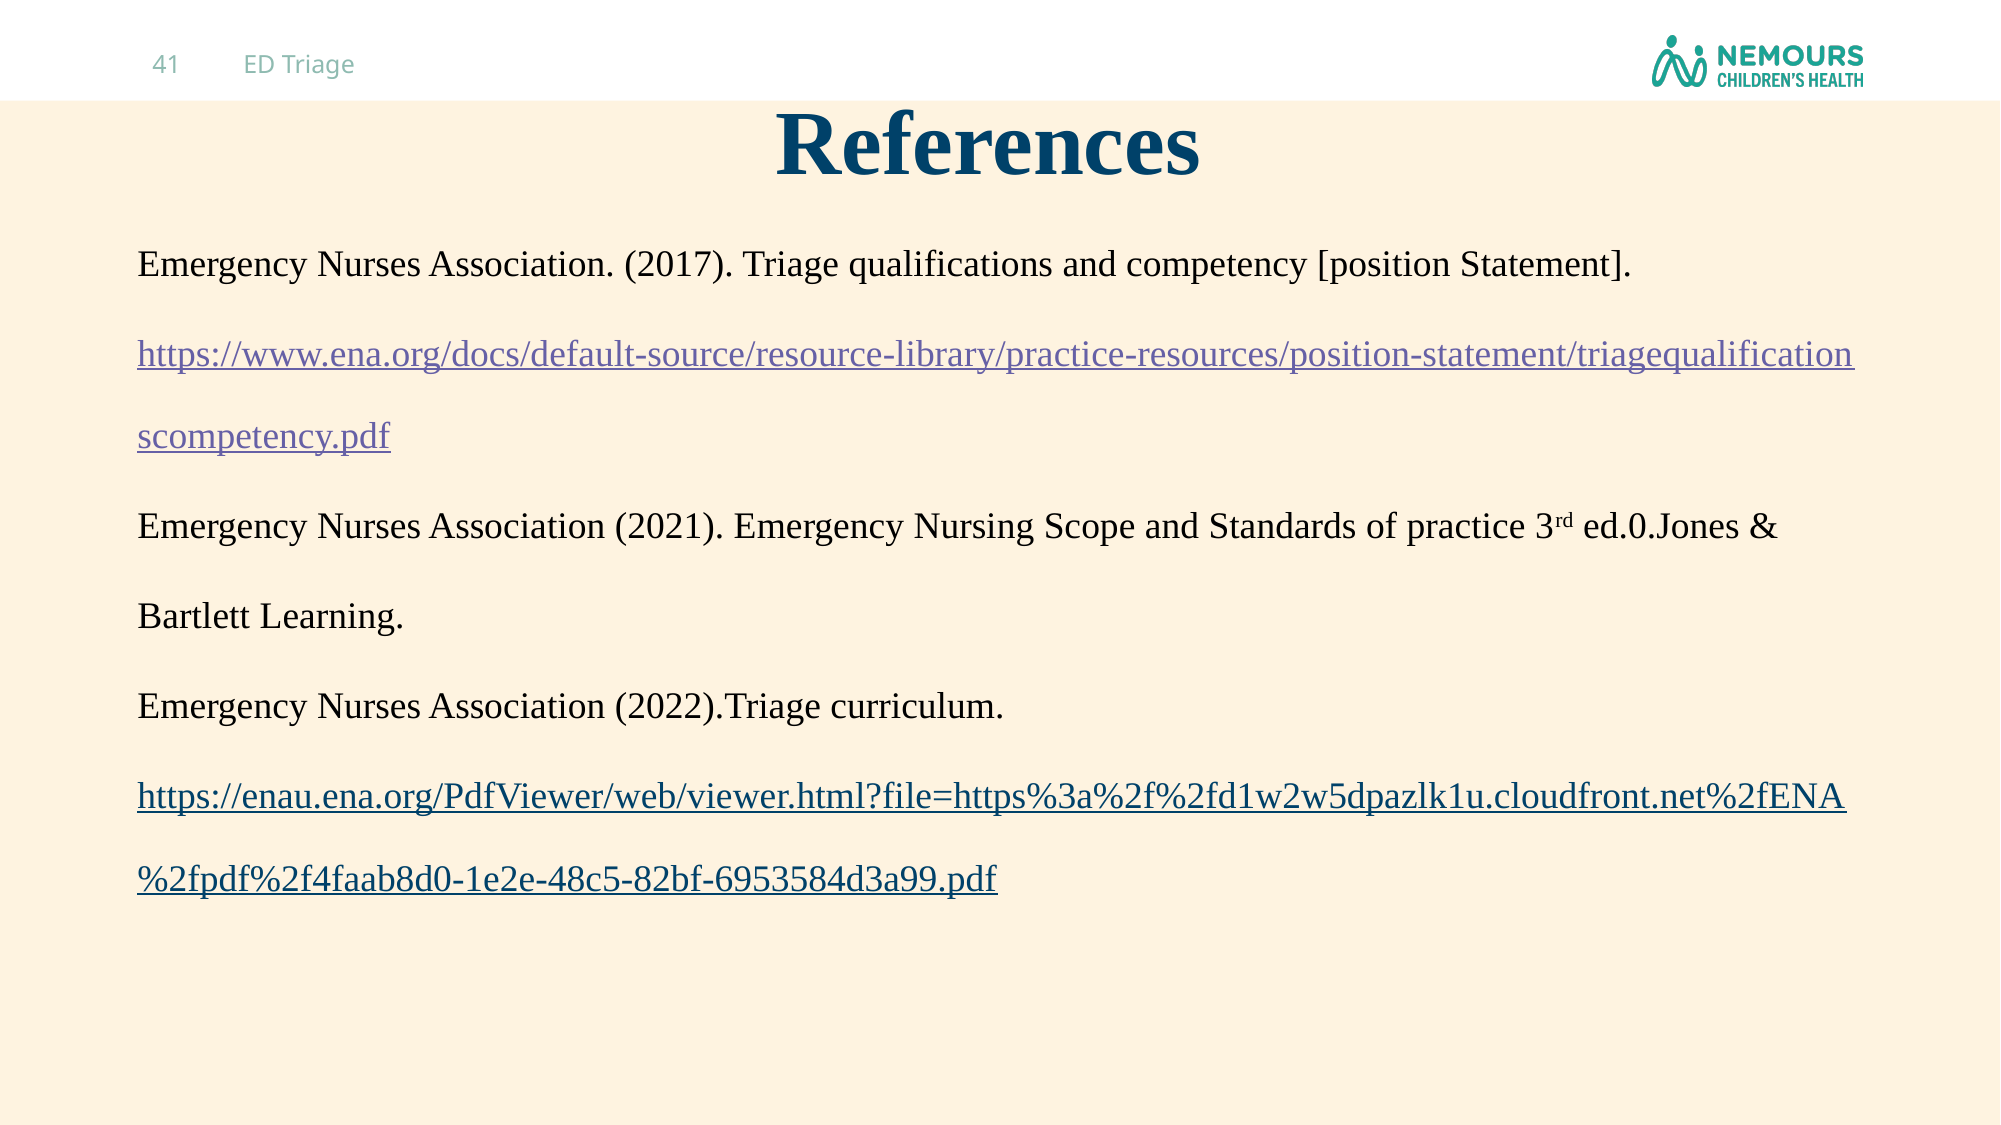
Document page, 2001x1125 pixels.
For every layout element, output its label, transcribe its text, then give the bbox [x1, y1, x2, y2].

picture [1652, 35, 1863, 87]
slide_number 41 [137, 35, 229, 96]
footer ED Triage [229, 35, 904, 96]
title References [137, 95, 1863, 193]
subtitle Emergency Nurses Association. (2017). Triage qualifications and competency [position Statement]. https://www.ena.org/docs/default-source/resource-library/practice-resources/position-statement/triagequalificationscompetency.pdf Emergency Nurses Association (2021). Emergency Nursing Scope and Standards of practice 3rd ed.0.Jones & Bartlett Learning. Emergency Nurses Association (2022).Triage curriculum. https://enau.ena.org/PdfViewer/web/viewer.html?file=https%3a%2f%2fd1w2w5dpazlk1u.cloudfront.net%2fENA%2fpdf%2f4faab8d0-1e2e-48c5-82bf-6953584d3a99.pdf [137, 193, 1863, 983]
